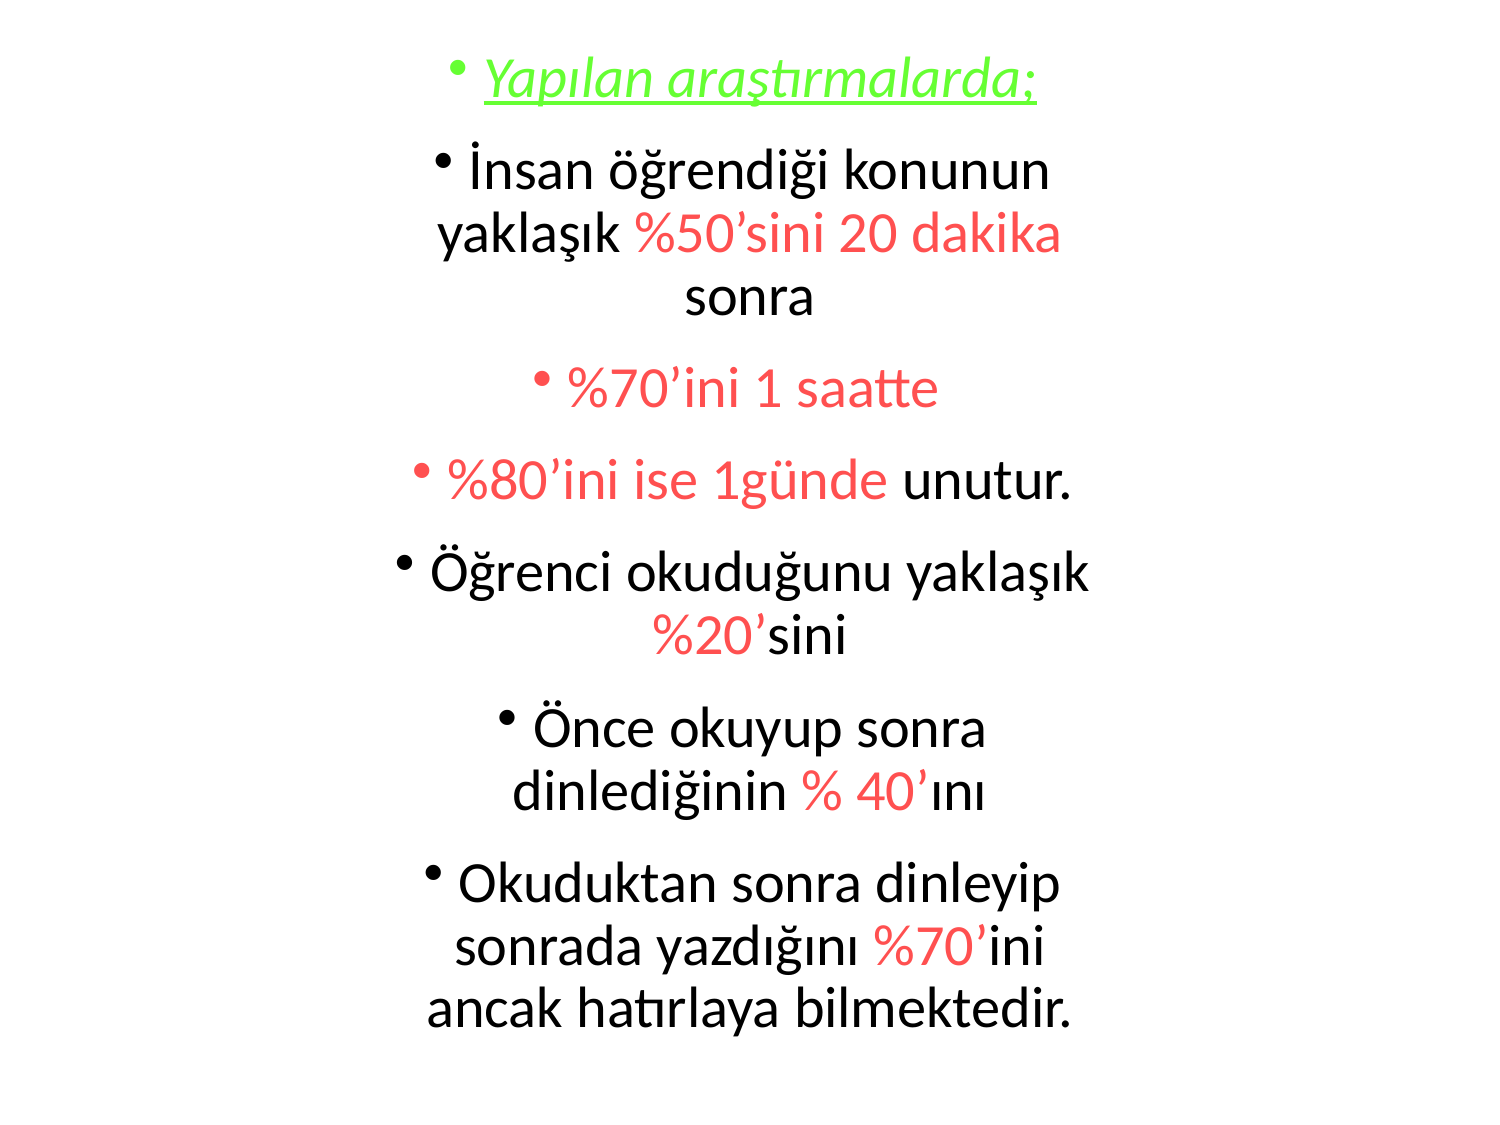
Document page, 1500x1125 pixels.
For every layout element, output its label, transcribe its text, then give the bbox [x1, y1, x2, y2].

text_box Yapılan araştırmalarda; İnsan öğrendiği konunun yaklaşık %50’sini 20 dakika sonra %70’ini 1 saatte %80’ini ise 1günde unutur. Öğrenci okuduğunu yaklaşık %20’sini Önce okuyup sonra dinlediğinin % 40’ını Okuduktan sonra dinleyip sonrada yazdığını %70’ini ancak hatırlaya bilmektedir. [374, 39, 1125, 1048]
